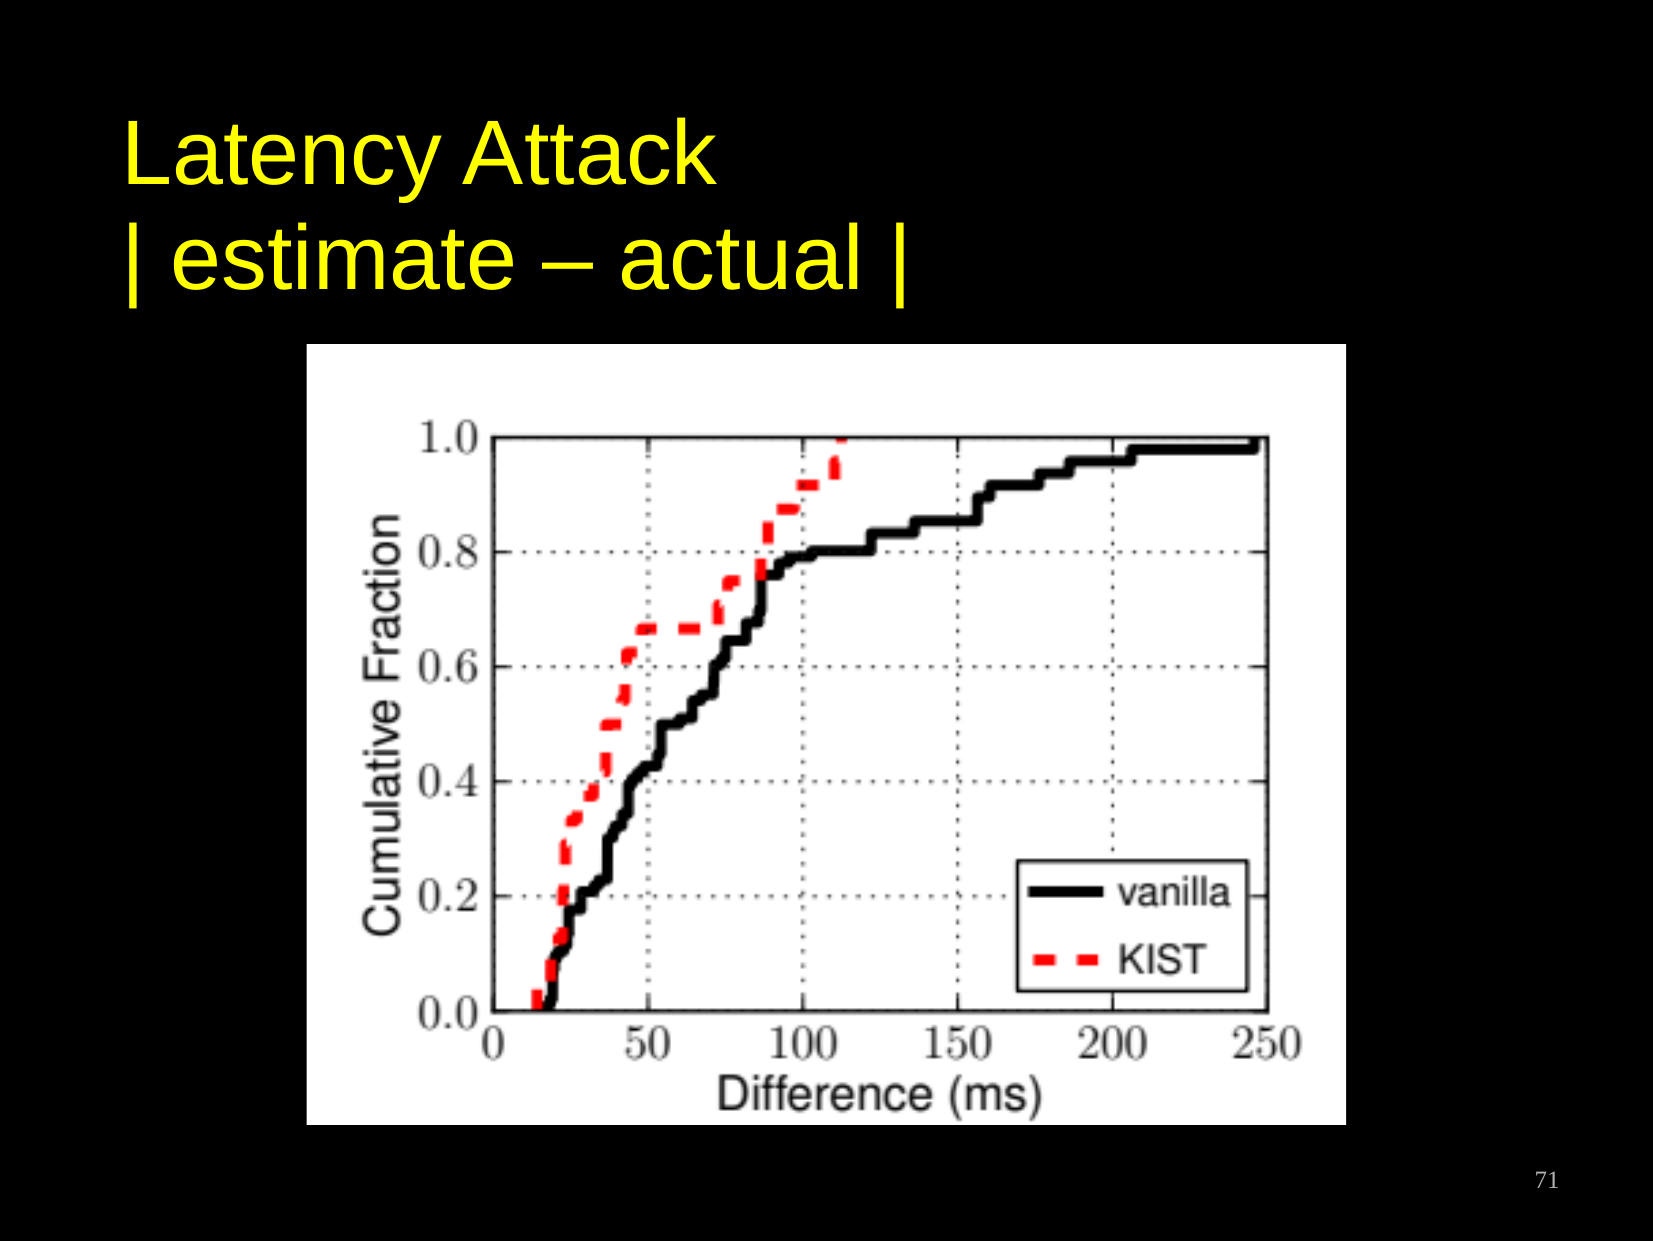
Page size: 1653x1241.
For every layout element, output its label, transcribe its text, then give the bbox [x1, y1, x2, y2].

title Latency Attack | estimate – actual | [121, 102, 1532, 309]
slide_number 71 [1188, 1145, 1575, 1212]
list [121, 344, 1532, 1125]
